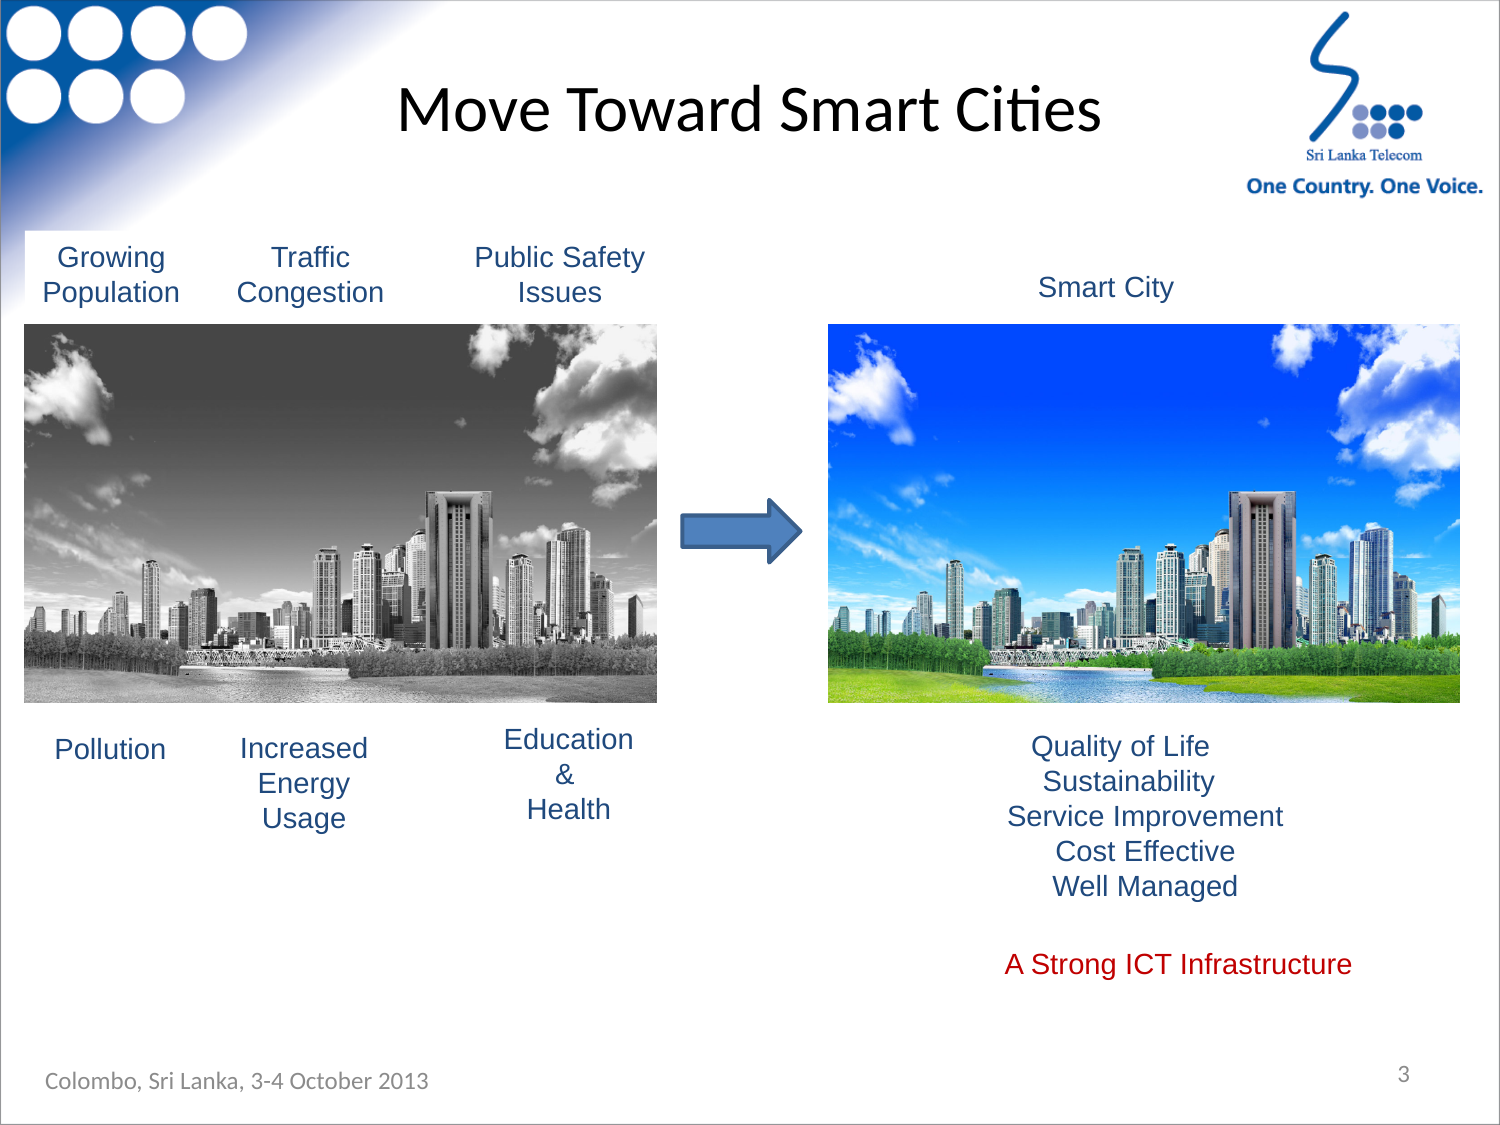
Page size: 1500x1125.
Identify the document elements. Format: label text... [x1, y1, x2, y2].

footer Colombo, Sri Lanka, 3-4 October 2013 [0, 1050, 475, 1110]
text_box Move Toward Smart Cities [74, 57, 1425, 163]
slide_number 3 [1074, 1042, 1425, 1103]
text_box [24, 230, 1461, 989]
picture [0, 0, 1500, 1125]
